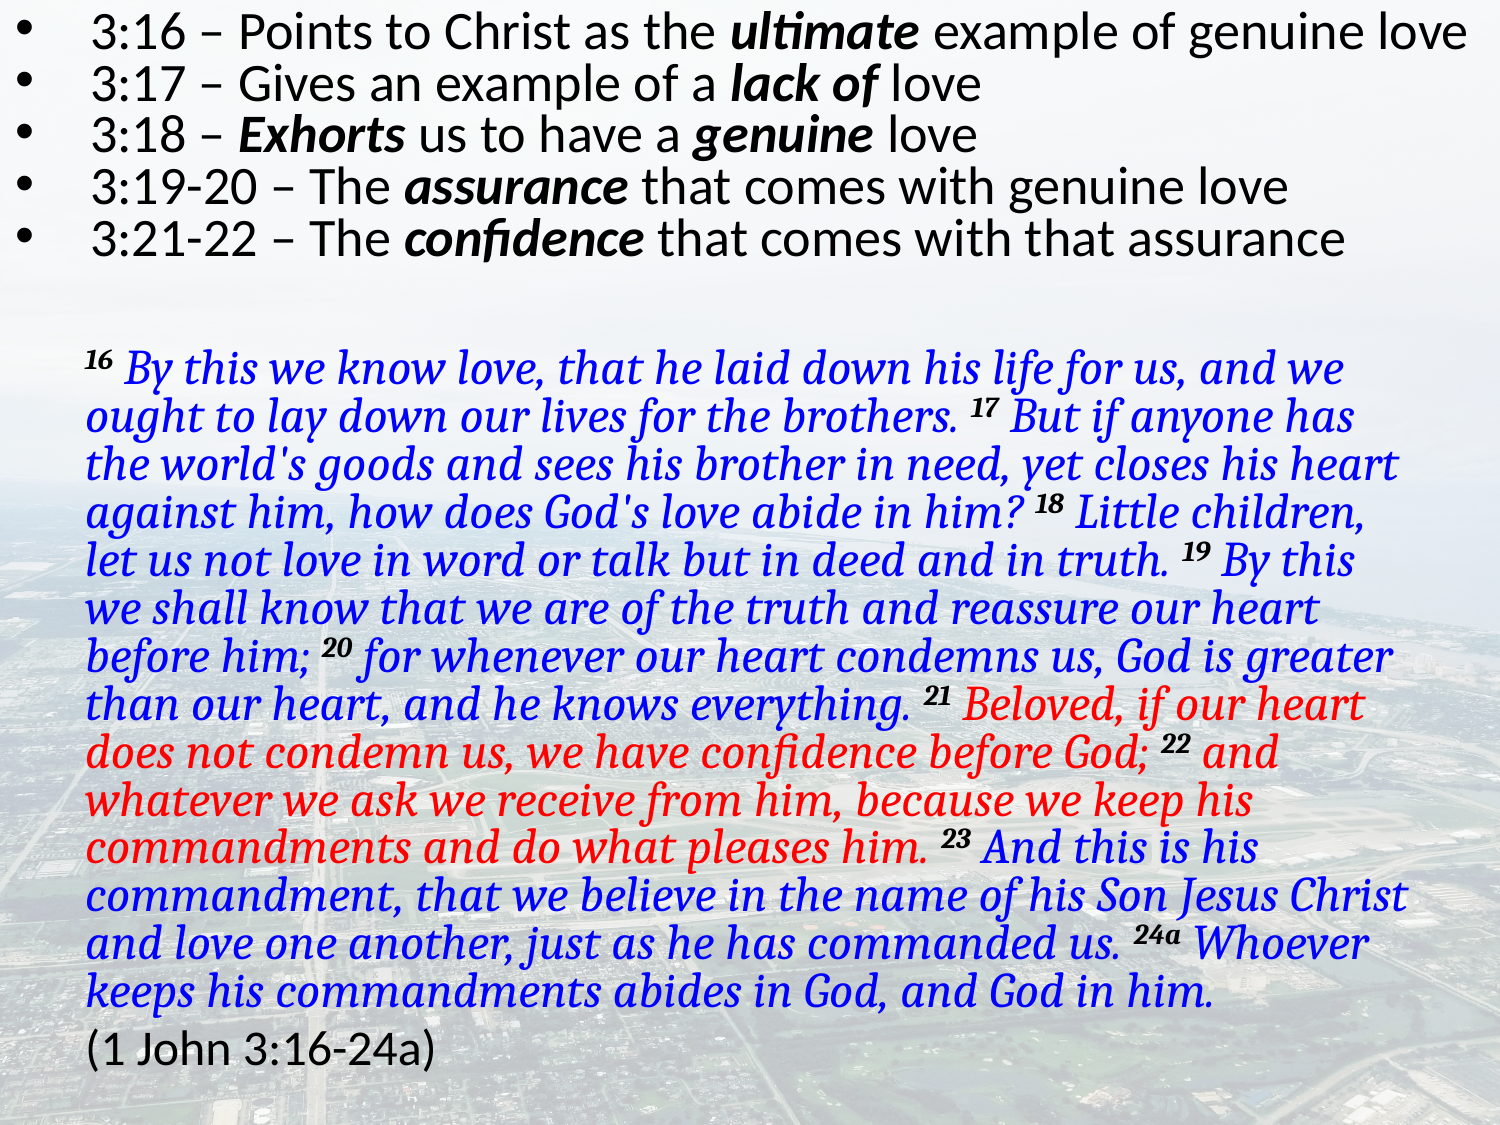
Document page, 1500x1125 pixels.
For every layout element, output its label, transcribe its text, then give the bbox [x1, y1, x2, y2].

subtitle 16 By this we know love, that he laid down his life for us, and we ought to lay down our lives for the brothers. 17 But if anyone has the world's goods and sees his brother in need, yet closes his heart against him, how does God's love abide in him? 18 Little children, let us not love in word or talk but in deed and in truth. 19 By this we shall know that we are of the truth and reassure our heart before him; 20 for whenever our heart condemns us, God is greater than our heart, and he knows everything. 21 Beloved, if our heart does not condemn us, we have confidence before God; 22 and whatever we ask we receive from him, because we keep his commandments and do what pleases him. 23 And this is his commandment, that we believe in the name of his Son Jesus Christ and love one another, just as he has commanded us. 24a Whoever keeps his commandments abides in God, and God in him. (1 John 3:16-24a) [70, 338, 1429, 1125]
text_box 3:16 – Points to Christ as the ultimate example of genuine love 3:17 – Gives an example of a lack of love 3:18 – Exhorts us to have a genuine love 3:19-20 – The assurance that comes with genuine love 3:21-22 – The confidence that comes with that assurance [0, 0, 1500, 262]
